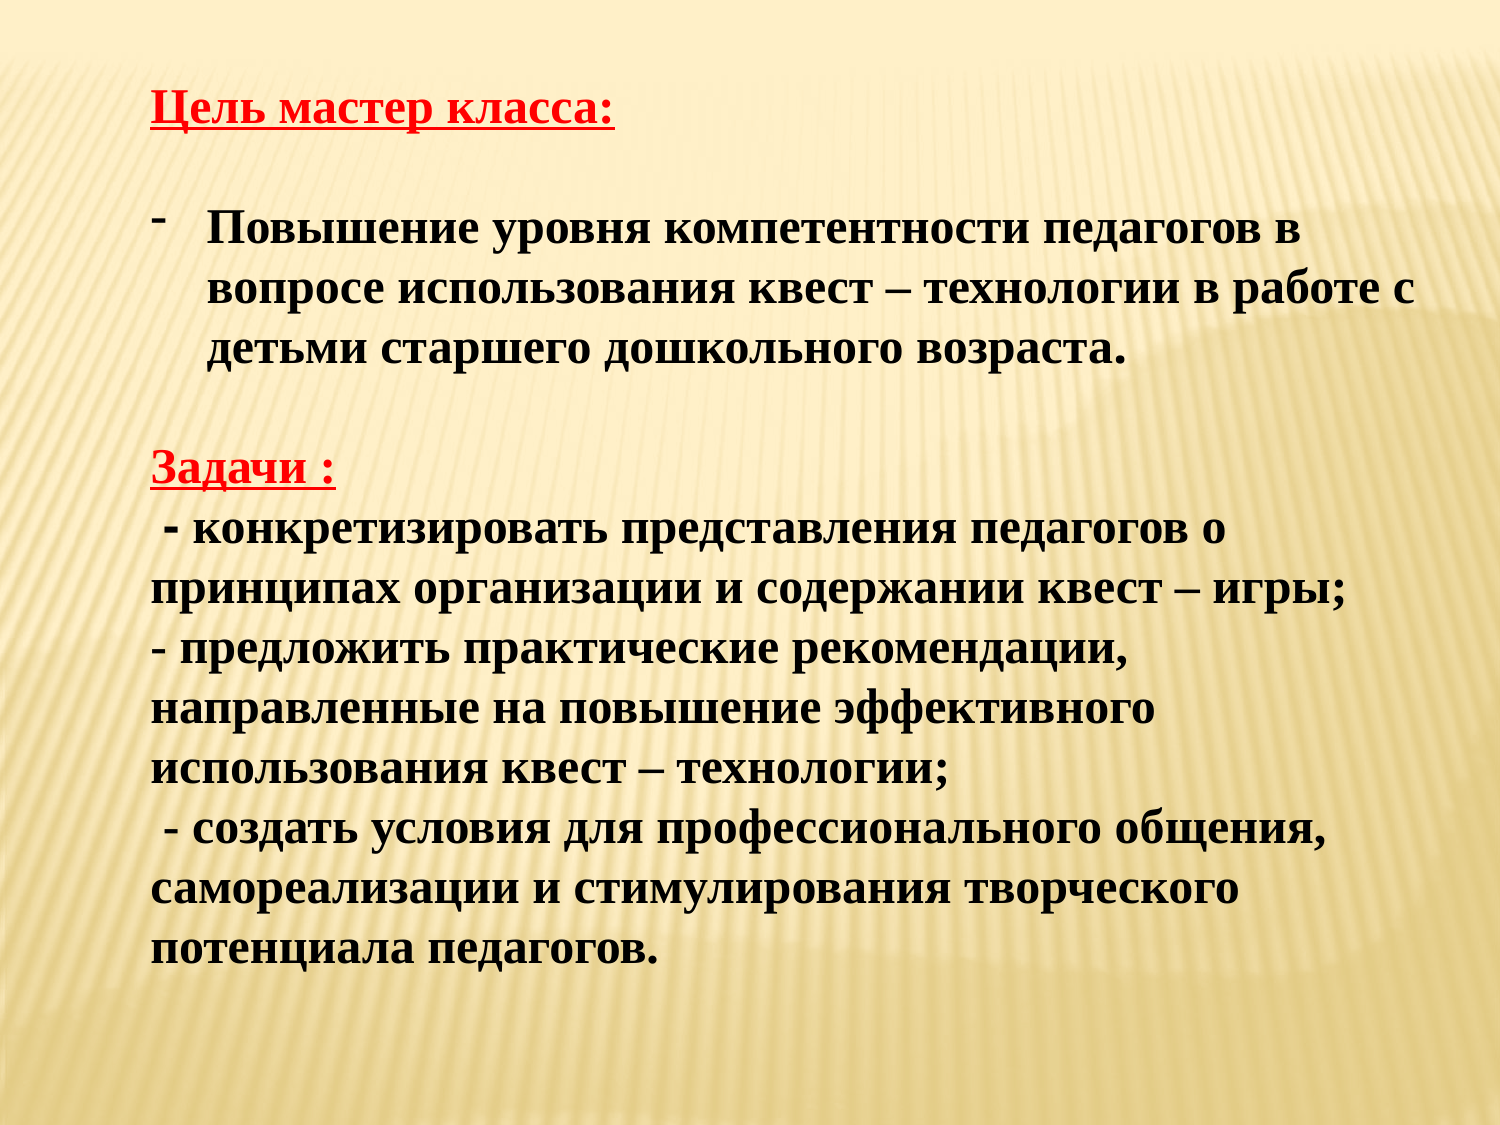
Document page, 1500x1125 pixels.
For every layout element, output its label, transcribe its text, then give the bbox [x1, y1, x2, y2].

text_box Цель мастер класса: Повышение уровня компетентности педагогов в вопросе использования квест – технологии в работе с детьми старшего дошкольного возраста. Задачи : - конкретизировать представления педагогов о принципах организации и содержании квест – игры; - предложить практические рекомендации, направленные на повышение эффективного использования квест – технологии; - создать условия для профессионального общения, самореализации и стимулирования творческого потенциала педагогов. [135, 66, 1435, 982]
